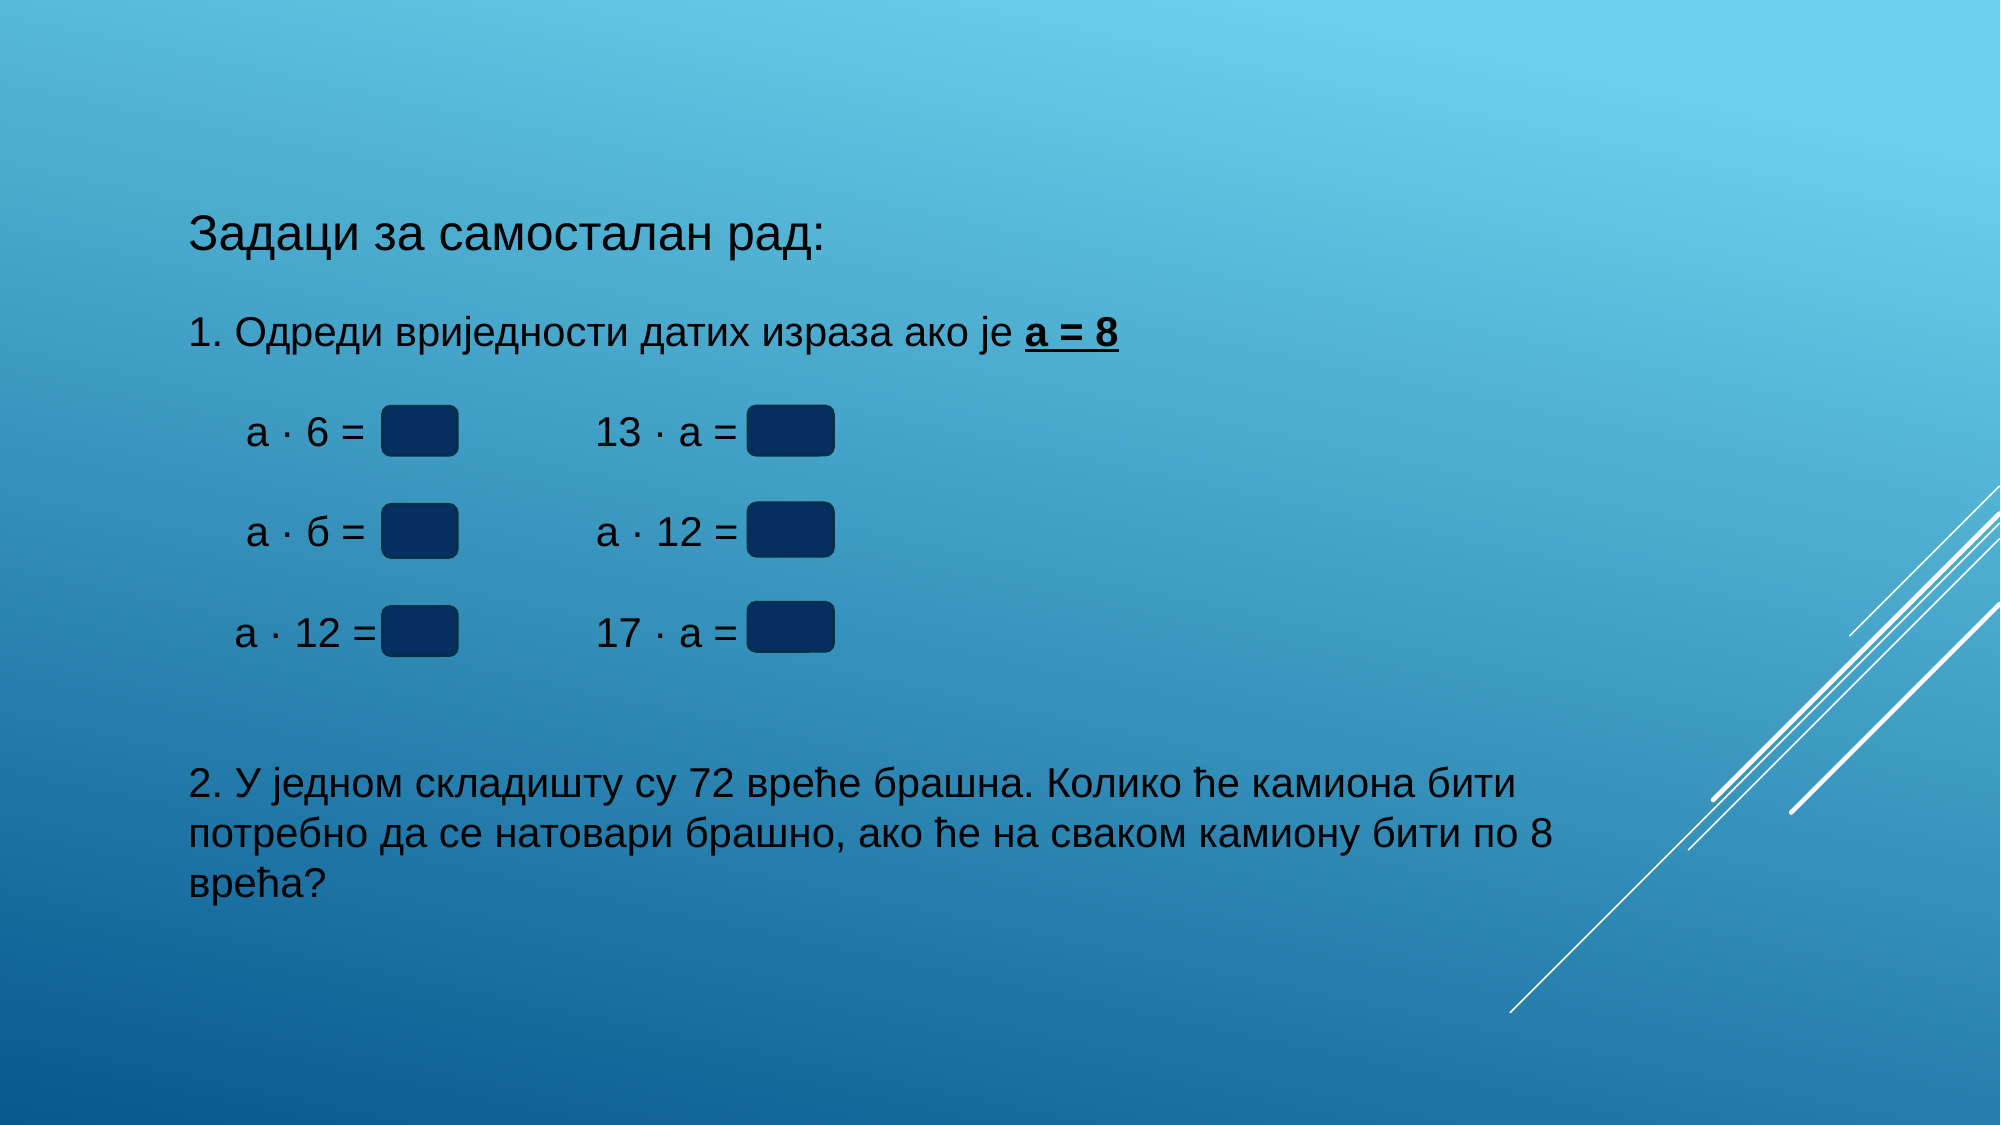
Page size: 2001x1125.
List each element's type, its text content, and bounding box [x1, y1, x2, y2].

text_box [746, 501, 835, 558]
text_box [381, 605, 459, 658]
text_box [746, 404, 835, 457]
text_box [381, 404, 459, 457]
text_box Задаци за самосталан рад: 1. Одреди вриједности датих израза ако је а = 8 а · 6 = 13 · а = а · б = а · 12 = а · 12 = 17 · а = 2. У једном складишту су 72 вреће брашна. Колико ће камиона бити потребно да се натовари брашно, ако ће на сваком камиону бити по 8 врећа? [173, 192, 1597, 913]
text_box [381, 502, 459, 559]
text_box [746, 600, 835, 653]
